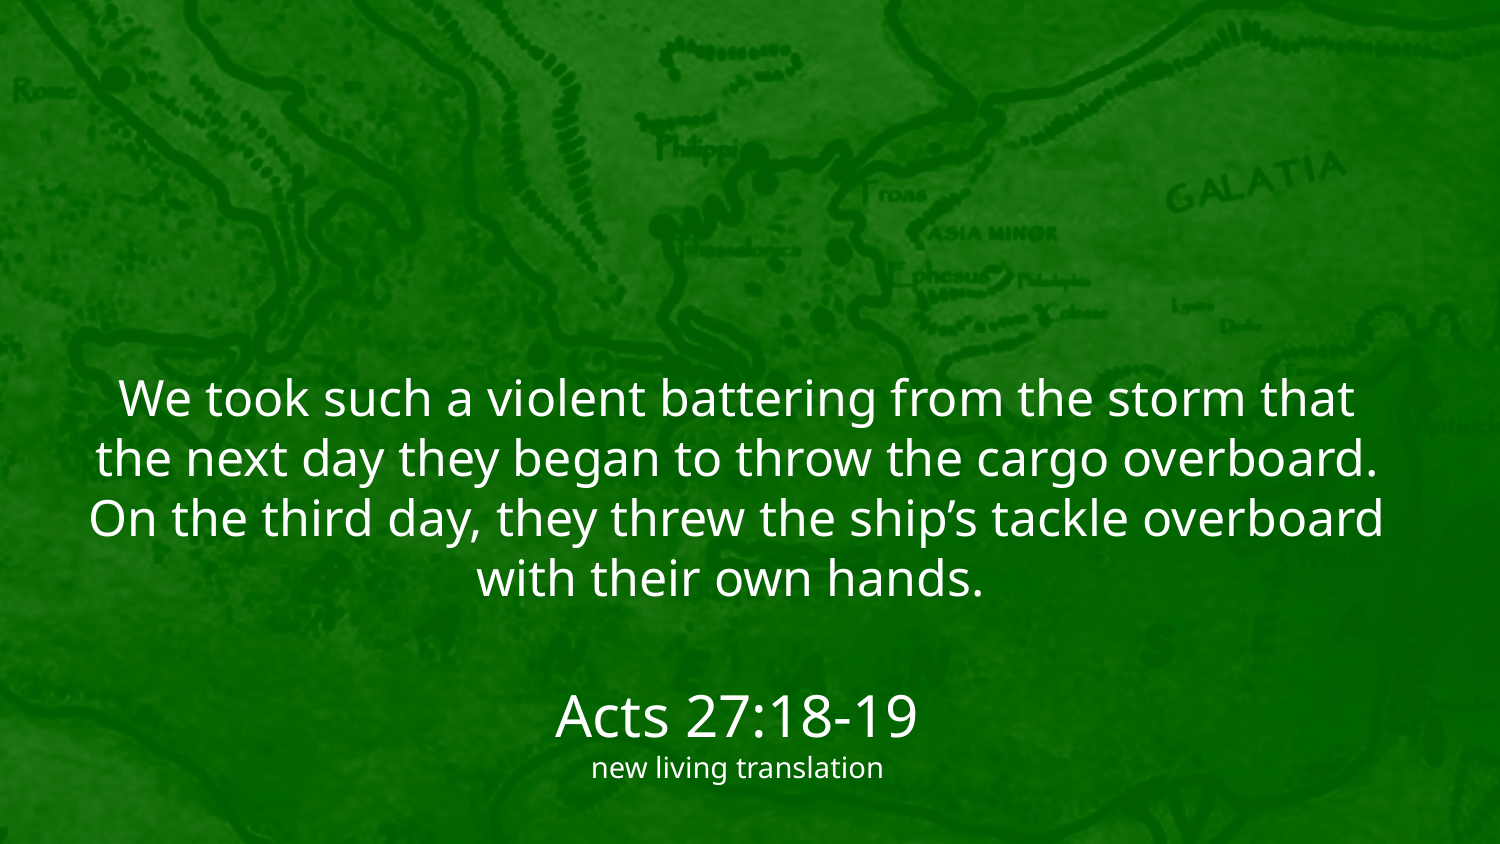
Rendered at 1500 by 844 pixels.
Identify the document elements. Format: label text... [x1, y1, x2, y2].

text_box Acts 27:18-19 new living translation [462, 671, 1013, 792]
picture [0, 0, 1500, 844]
text_box We took such a violent battering from the storm that the next day they began to throw the cargo overboard. On the third day, they threw the ship’s tackle overboard with their own hands. [71, 359, 1404, 614]
